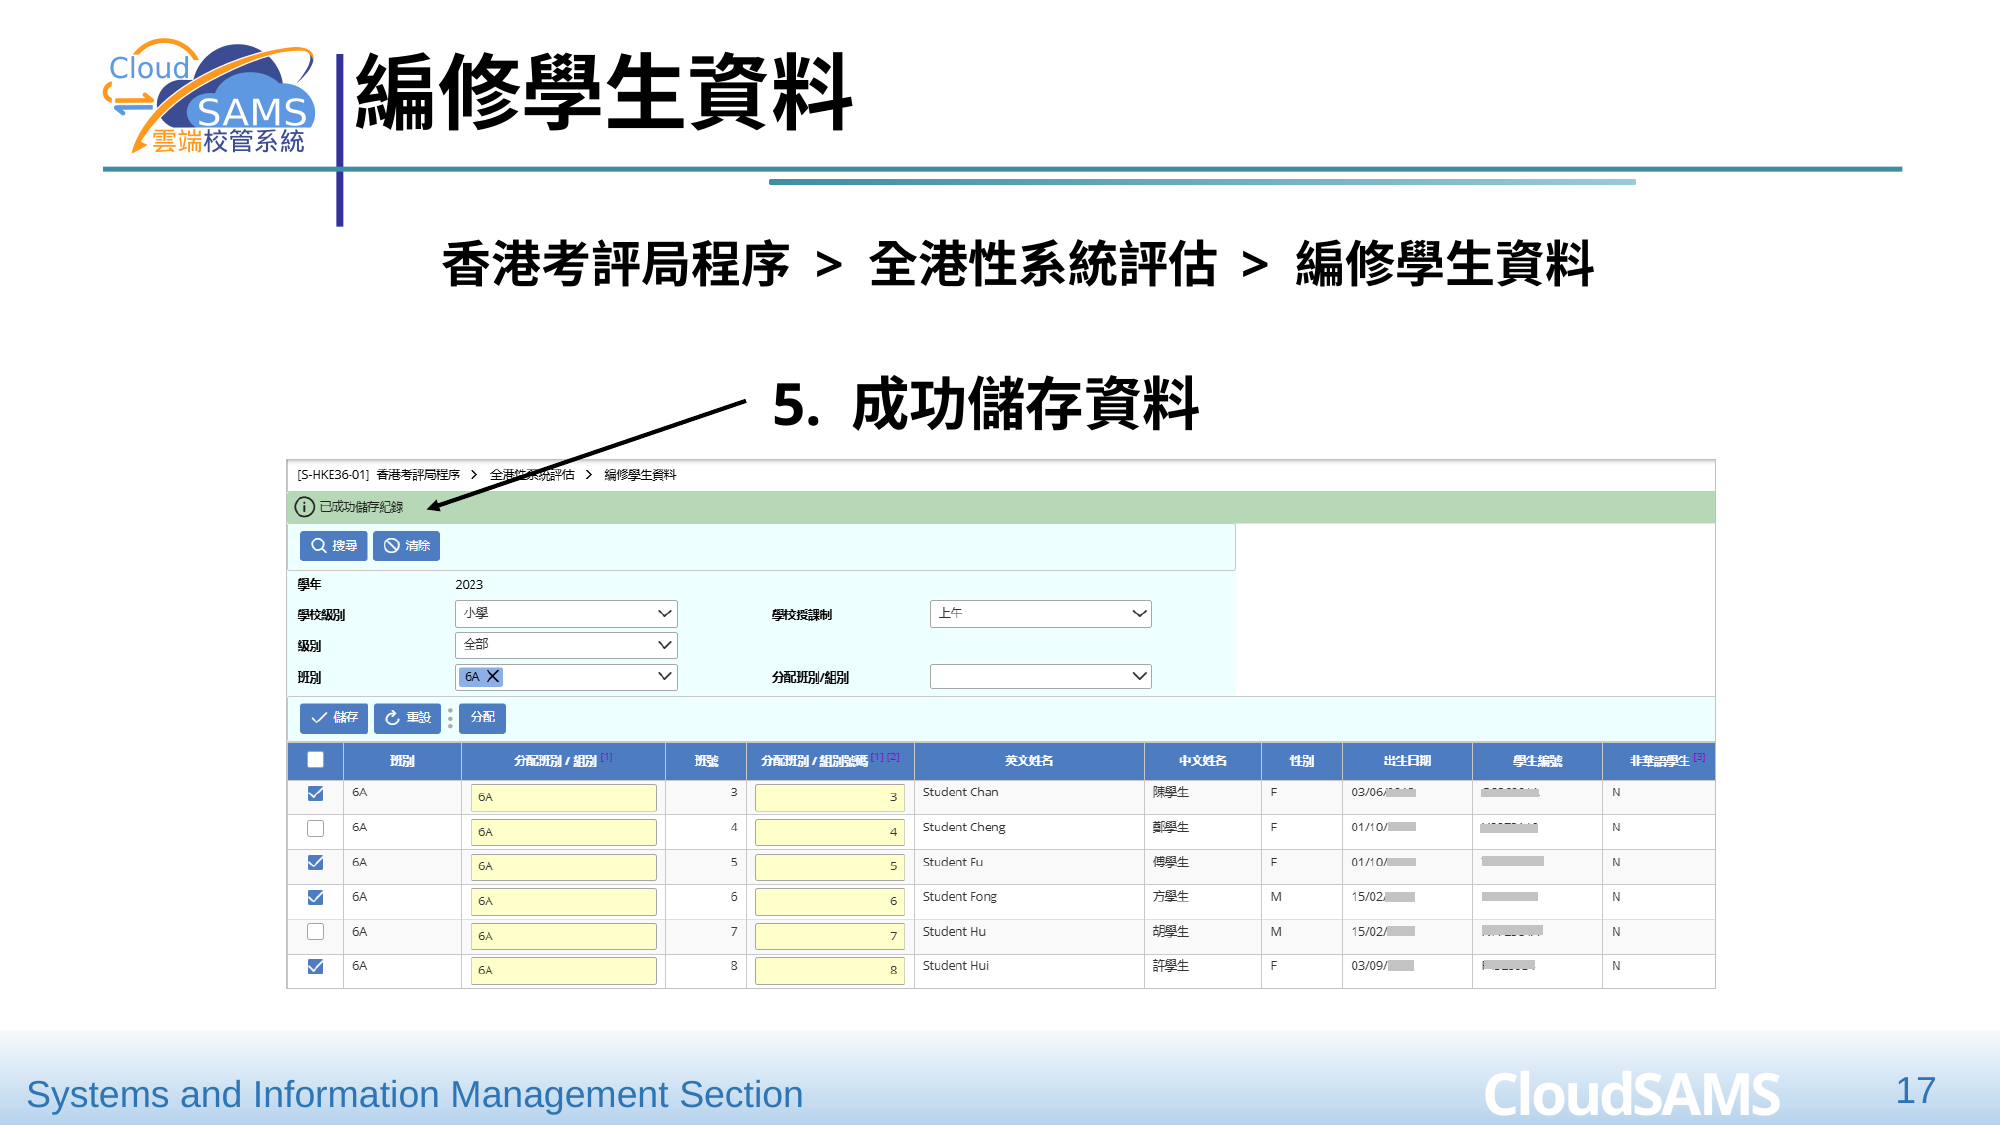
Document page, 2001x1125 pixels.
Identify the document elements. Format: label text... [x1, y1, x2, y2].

text_box 5. 成功儲存資料 [757, 345, 1254, 450]
slide_number 17 [1755, 1059, 1952, 1125]
picture [344, 148, 349, 166]
title 編修學生資料 [340, 22, 1907, 148]
picture [87, 7, 349, 175]
picture [281, 451, 1719, 992]
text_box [426, 400, 747, 510]
text_box 香港考評局程序 > 全港性系統評估 > 編修學生資料 [426, 192, 1819, 301]
